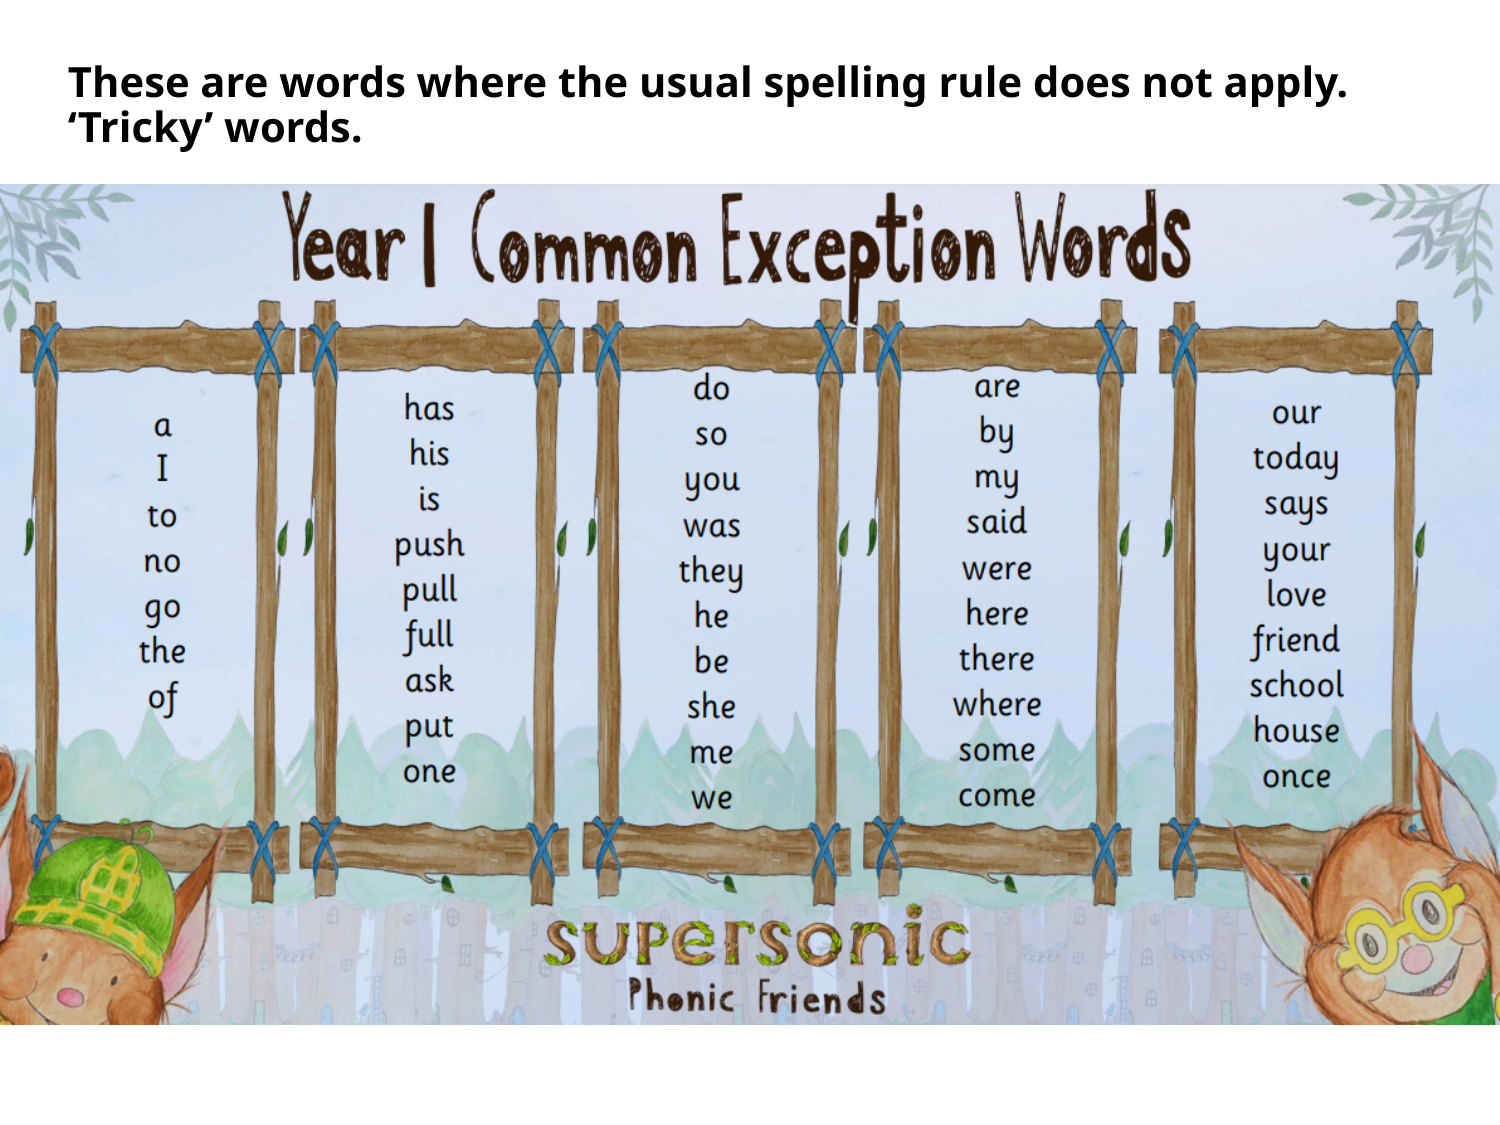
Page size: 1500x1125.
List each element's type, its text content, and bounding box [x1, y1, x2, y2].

picture [0, 184, 1500, 1025]
text_box These are words where the usual spelling rule does not apply. ‘Tricky’ words. [53, 54, 1500, 184]
